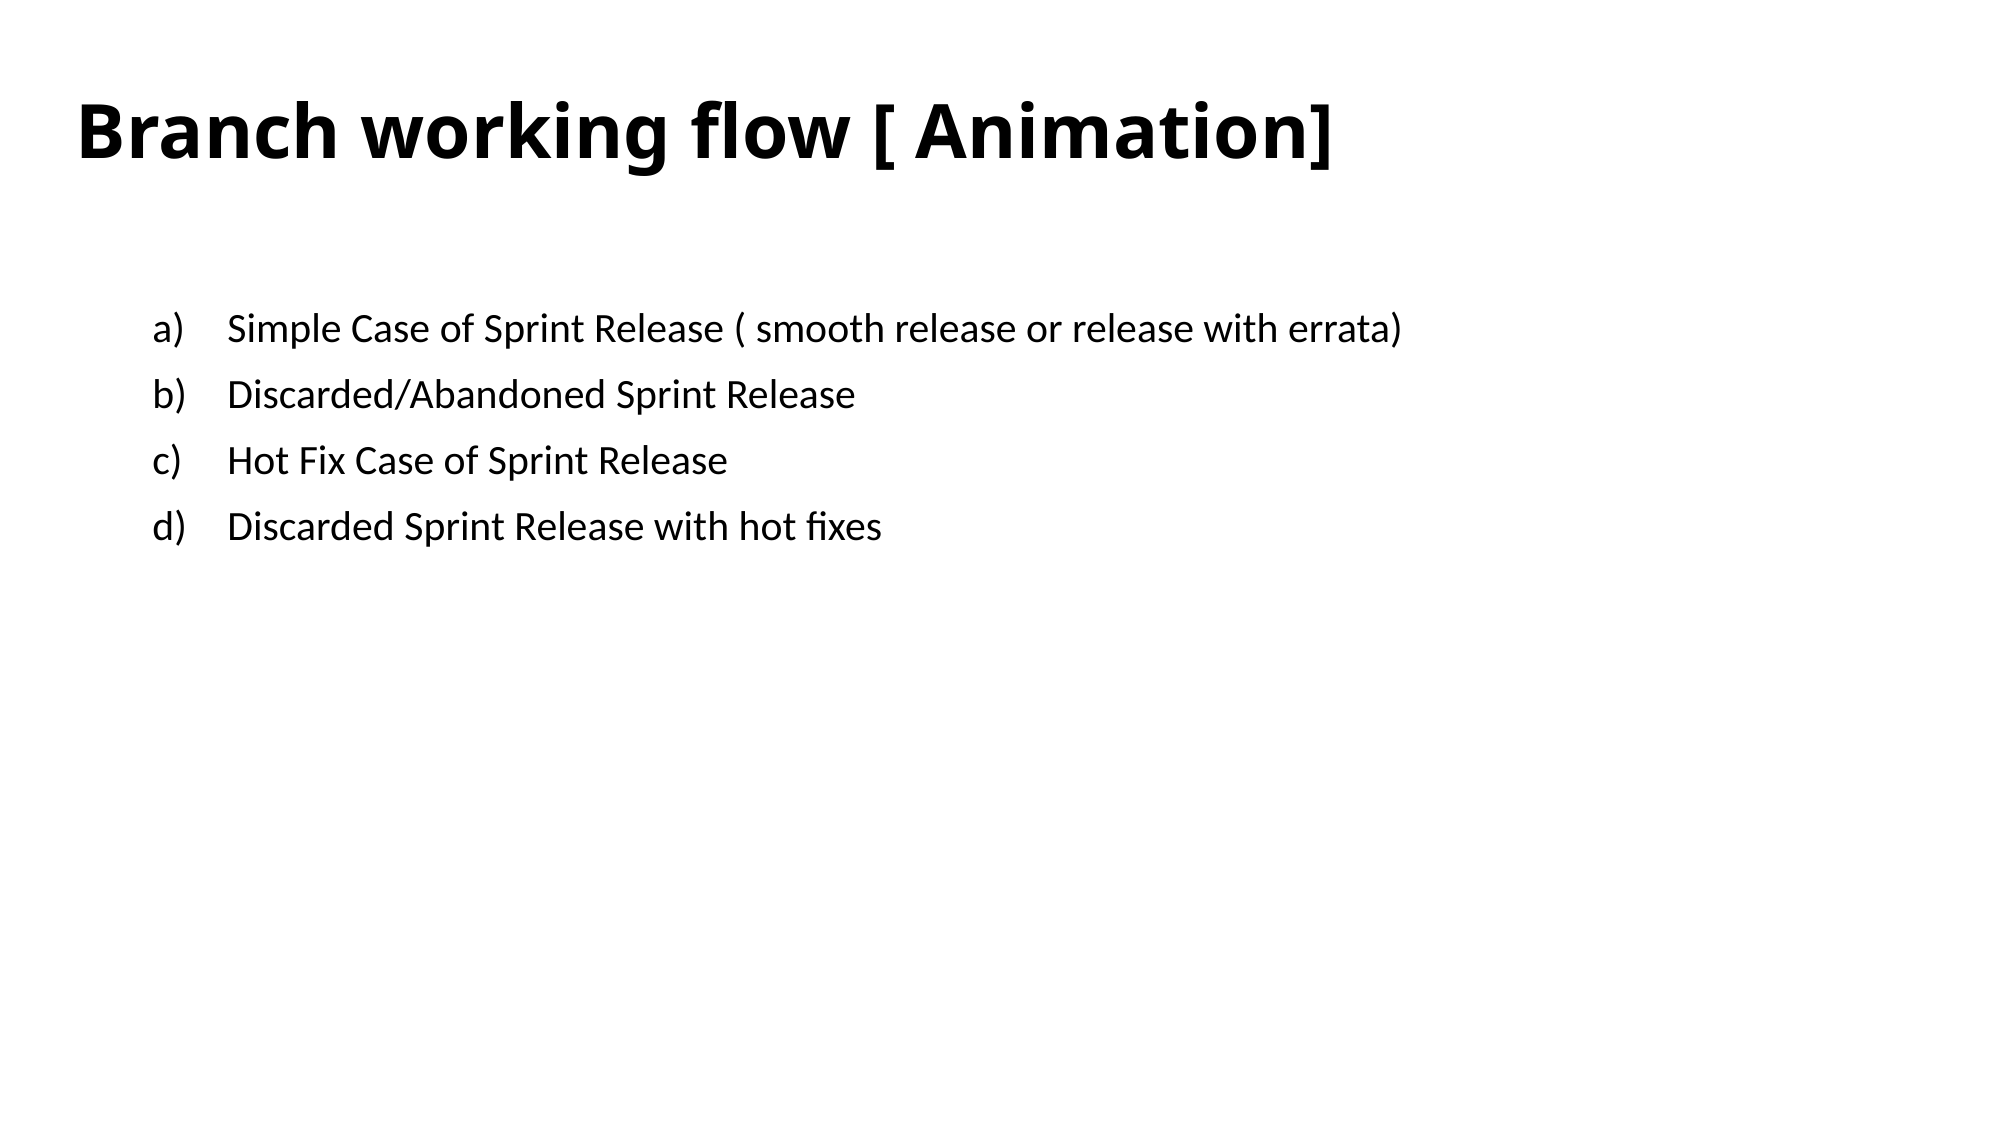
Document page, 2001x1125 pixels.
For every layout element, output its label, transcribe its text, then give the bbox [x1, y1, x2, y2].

title Branch working flow [ Animation] [60, 25, 1786, 244]
list Simple Case of Sprint Release ( smooth release or release with errata) Discarded/Abandoned Sprint Release Hot Fix Case of Sprint Release Discarded Sprint Release with hot fixes [137, 299, 1863, 1014]
